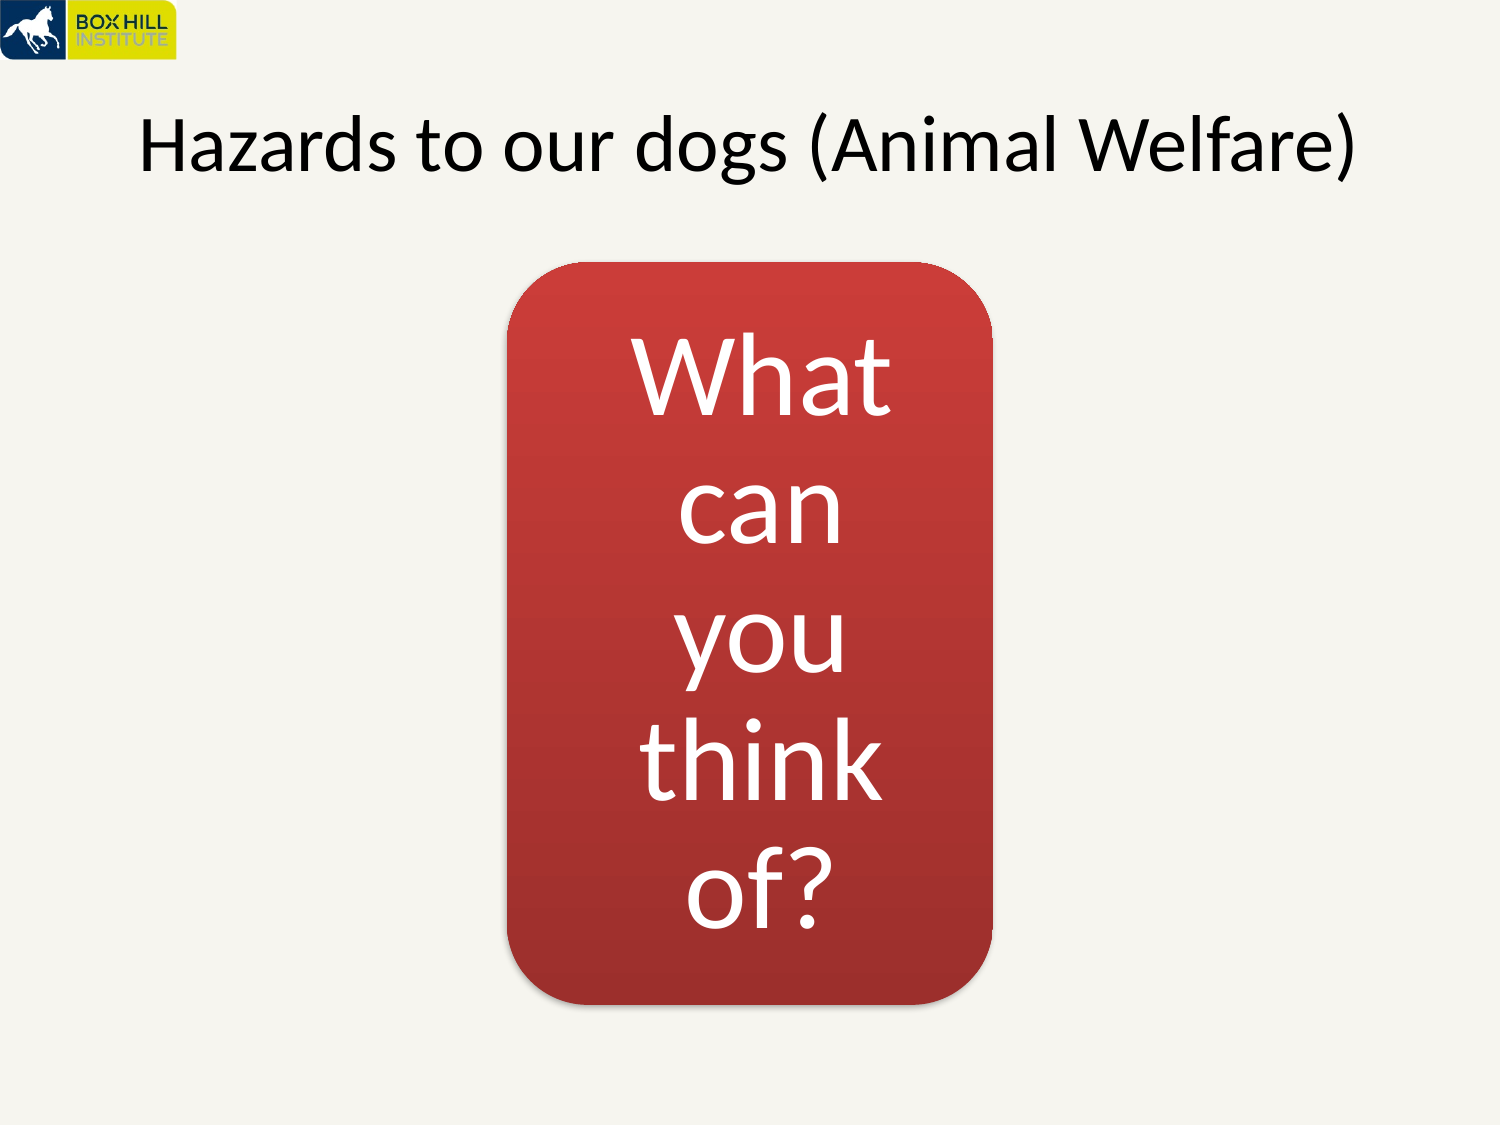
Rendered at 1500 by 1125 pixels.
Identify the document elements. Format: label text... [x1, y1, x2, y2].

picture [0, 0, 177, 60]
title Hazards to our dogs (Animal Welfare) [75, 45, 1425, 233]
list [74, 262, 1426, 1006]
